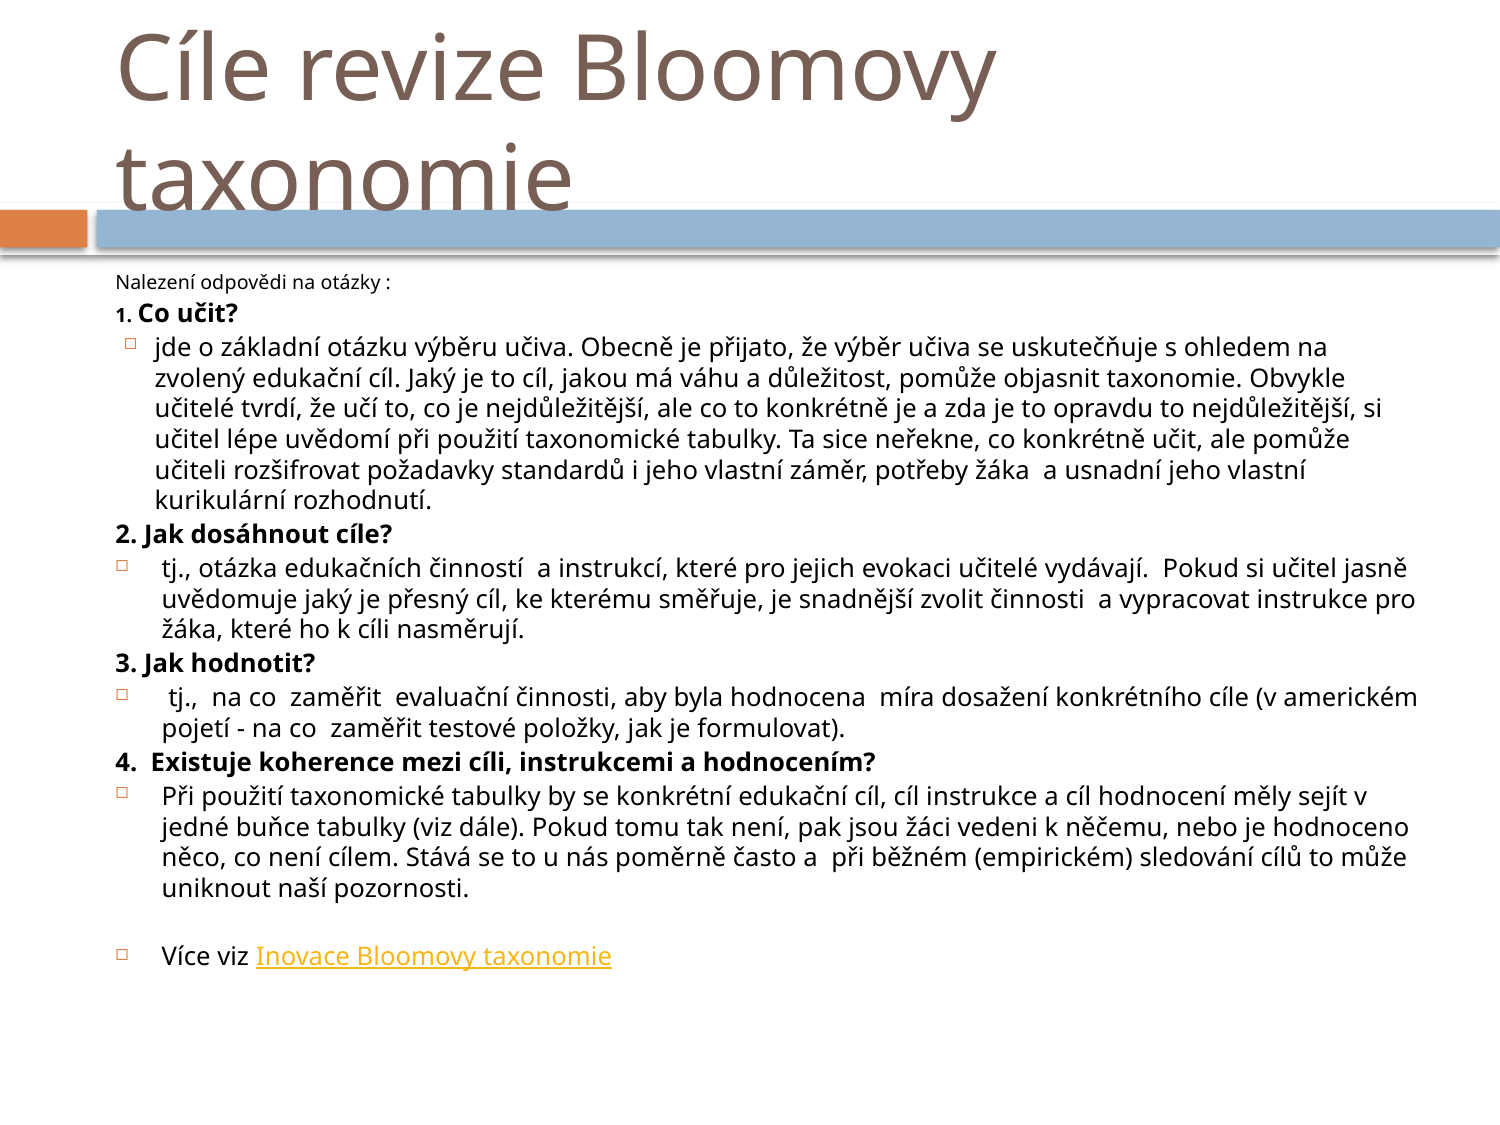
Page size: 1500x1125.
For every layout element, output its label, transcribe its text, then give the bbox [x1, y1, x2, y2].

list Nalezení odpovědi na otázky : 1. Co učit? jde o základní otázku výběru učiva. Obecně je přijato, že výběr učiva se uskutečňuje s ohledem na zvolený edukační cíl. Jaký je to cíl, jakou má váhu a důležitost, pomůže objasnit taxonomie. Obvykle učitelé tvrdí, že učí to, co je nejdůležitější, ale co to konkrétně je a zda je to opravdu to nejdůležitější, si učitel lépe uvědomí při použití taxonomické tabulky. Ta sice neřekne, co konkrétně učit, ale pomůže učiteli rozšifrovat požadavky standardů i jeho vlastní záměr, potřeby žáka a usnadní jeho vlastní kurikulární rozhodnutí. 2. Jak dosáhnout cíle? tj., otázka edukačních činností a instrukcí, které pro jejich evokaci učitelé vydávají. Pokud si učitel jasně uvědomuje jaký je přesný cíl, ke kterému směřuje, je snadnější zvolit činnosti a vypracovat instrukce pro žáka, které ho k cíli nasměrují. 3. Jak hodnotit? tj., na co zaměřit evaluační činnosti, aby byla hodnocena míra dosažení konkrétního cíle (v americkém pojetí - na co zaměřit testové položky, jak je formulovat). 4. Existuje koherence mezi cíli, instrukcemi a hodnocením? Při použití taxonomické tabulky by se konkrétní edukační cíl, cíl instrukce a cíl hodnocení měly sejít v jedné buňce tabulky (viz dále). Pokud tomu tak není, pak jsou žáci vedeni k něčemu, nebo je hodnoceno něco, co není cílem. Stává se to u nás poměrně často a při běžném (empirickém) sledování cílů to může uniknout naší pozornosti. Více viz Inovace Bloomovy taxonomie [100, 262, 1438, 1000]
title Cíle revize Bloomovy taxonomie [100, 37, 1438, 200]
